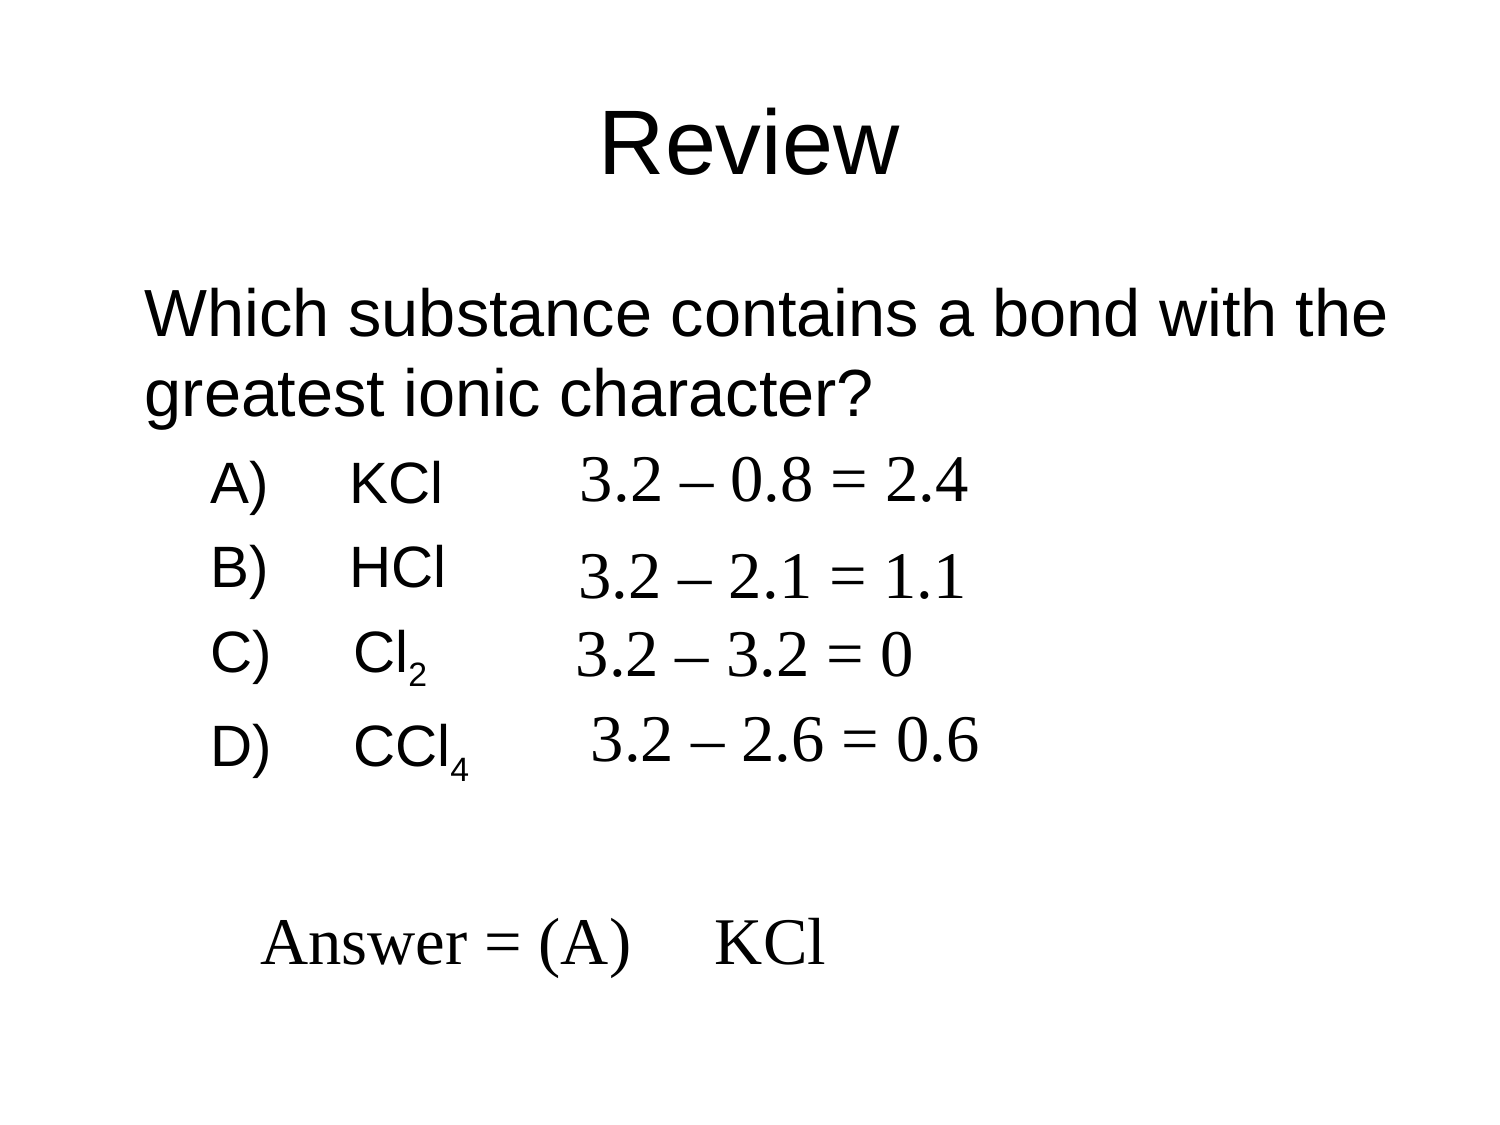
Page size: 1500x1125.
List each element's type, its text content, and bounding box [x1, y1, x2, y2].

text_box 3.2 – 3.2 = 0 [560, 602, 930, 698]
text_box 3.2 – 2.6 = 0.6 [576, 687, 996, 783]
title Review [75, 45, 1424, 232]
text_box Answer = (A) KCl [245, 890, 842, 985]
text_box 3.2 – 0.8 = 2.4 [565, 427, 1002, 523]
text_box 3.2 – 2.1 = 1.1 [563, 524, 983, 620]
list Which substance contains a bond with the greatest ionic character? A) KCl B) HCl C) Cl2 D) CCl4 [75, 262, 1424, 1004]
